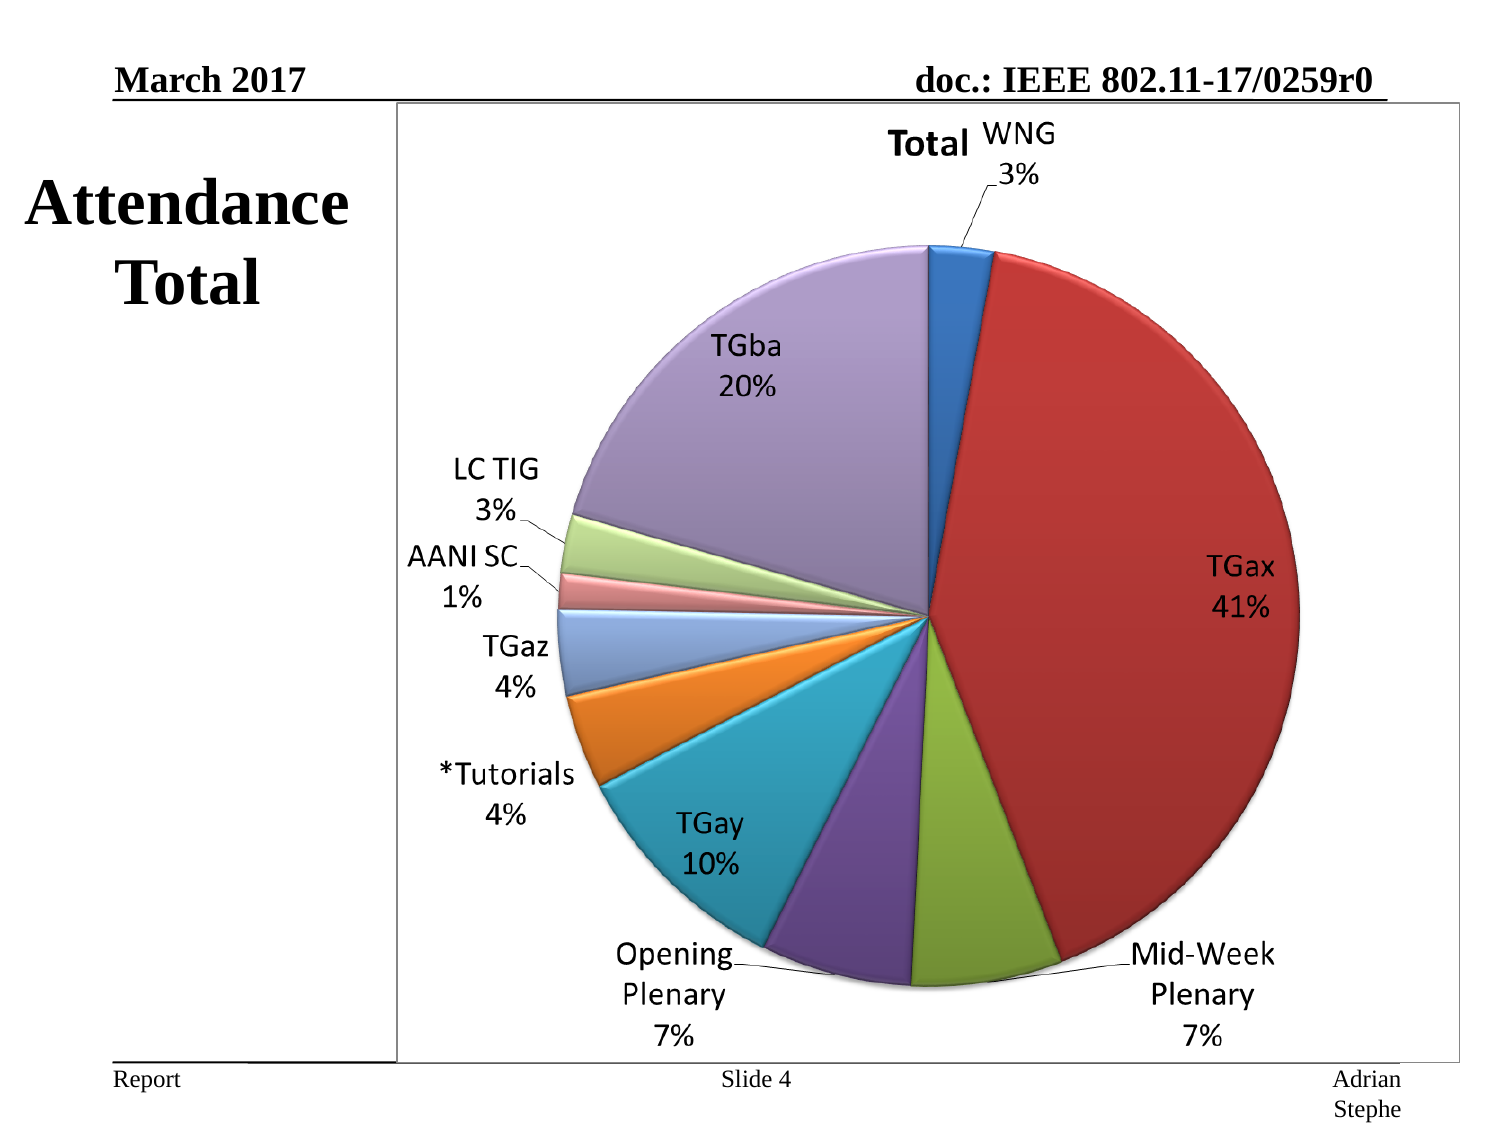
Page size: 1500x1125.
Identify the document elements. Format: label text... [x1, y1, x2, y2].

slide_number Slide 4 [711, 1070, 801, 1093]
footer Adrian Stephens, Intel Corporation [1324, 1070, 1402, 1093]
title Attendance Total [0, 174, 391, 300]
picture [396, 102, 1460, 1063]
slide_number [114, 54, 374, 101]
